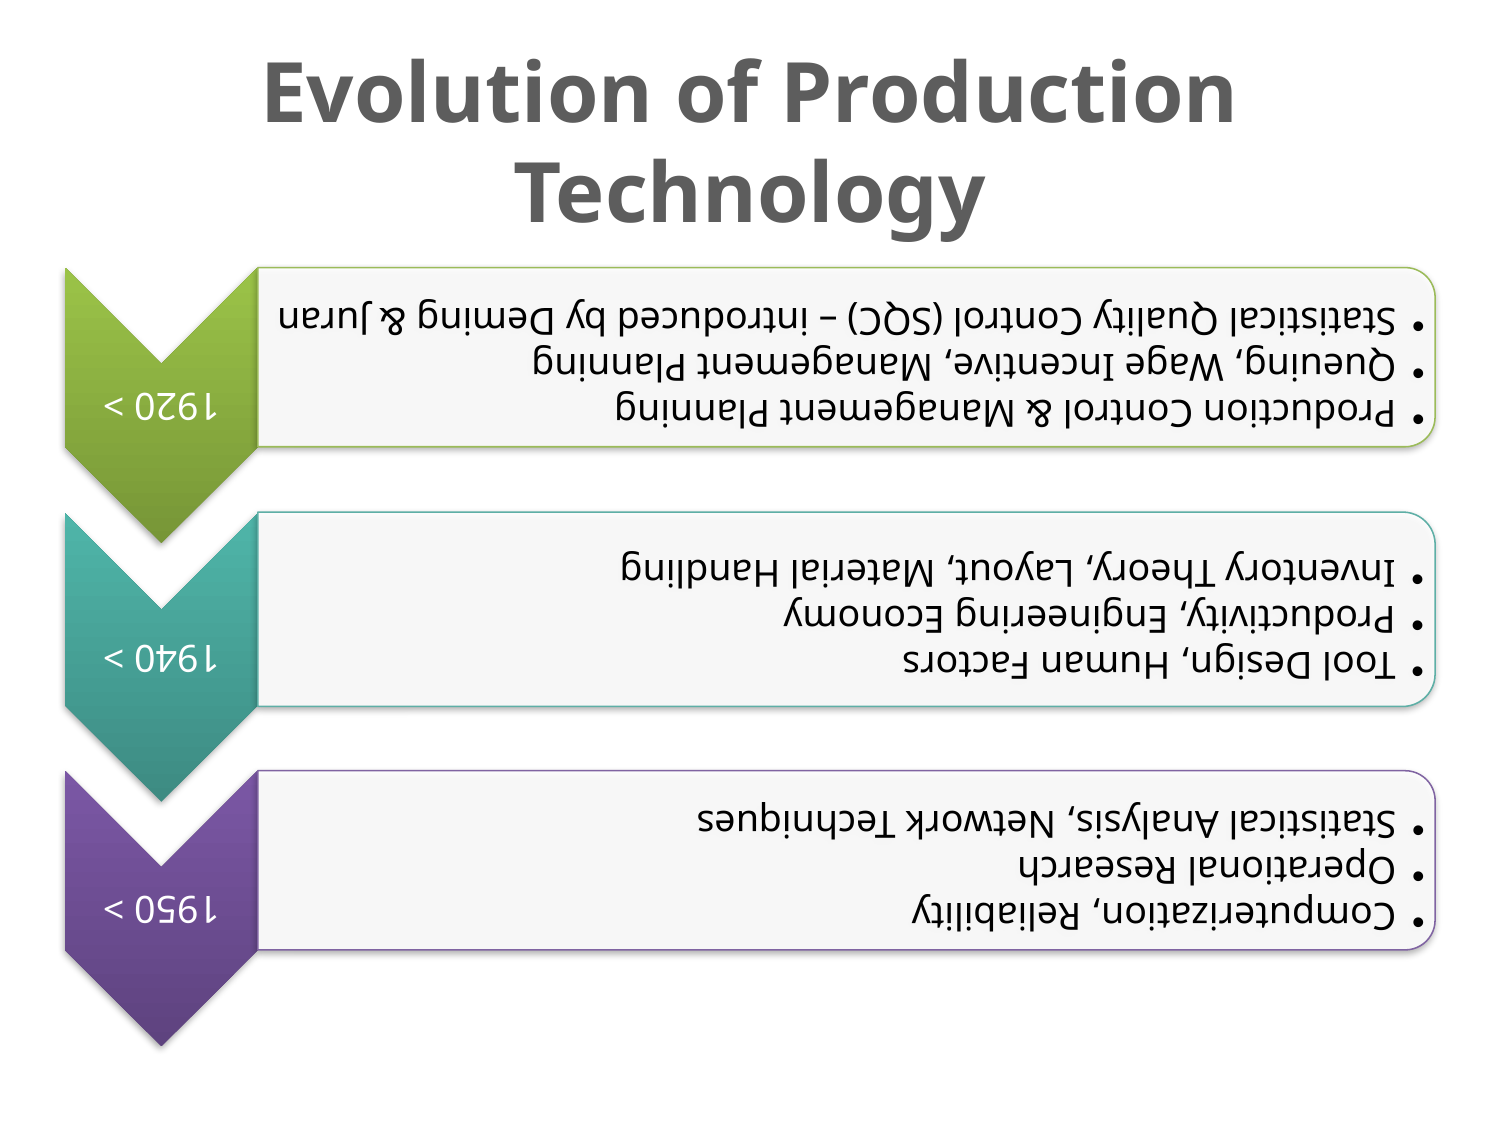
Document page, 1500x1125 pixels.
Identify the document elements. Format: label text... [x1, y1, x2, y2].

title Evolution of Production Technology [0, 45, 1500, 233]
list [64, 266, 1436, 1047]
